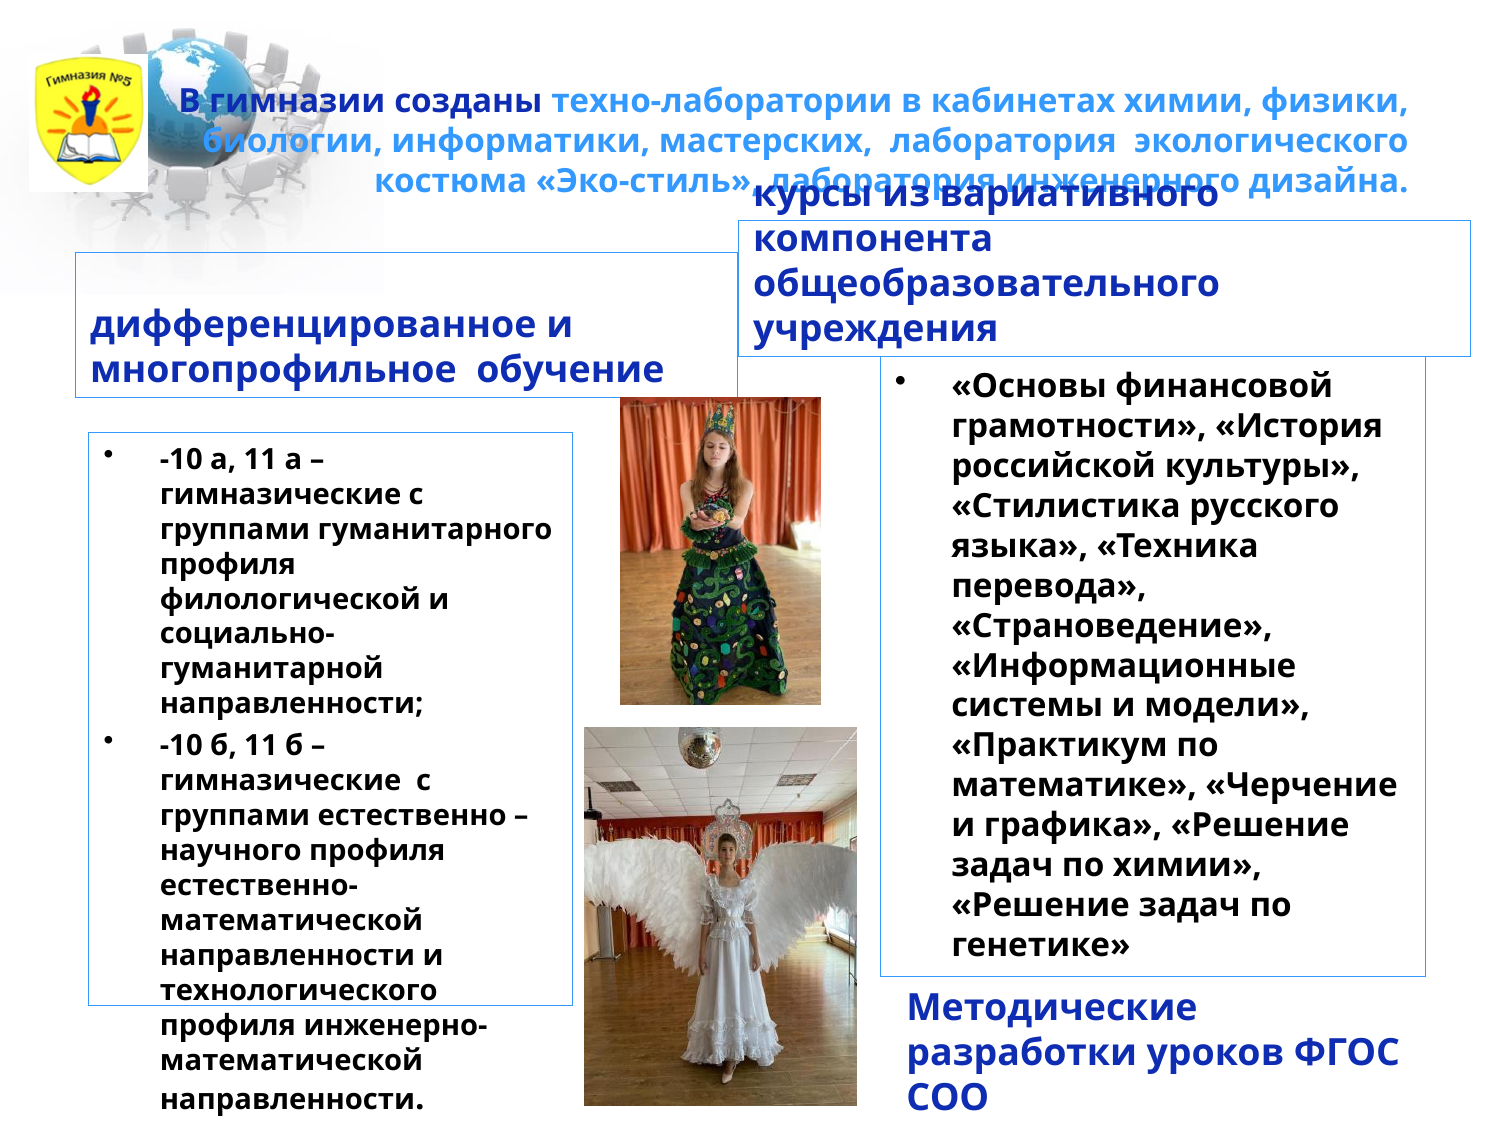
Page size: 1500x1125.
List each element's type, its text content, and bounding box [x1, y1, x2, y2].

list дифференцированное и многопрофильное обучение [75, 251, 738, 398]
list курсы из вариативного компонента общеобразовательного учреждения [738, 219, 1471, 357]
picture [584, 727, 857, 1107]
title В гимназии созданы техно-лаборатории в кабинетах химии, физики, биологии, информатики, мастерских, лаборатория экологического костюма «Эко-стиль», лаборатория инженерного дизайна. [74, 44, 1426, 233]
picture [0, 0, 384, 295]
list «Основы финансовой грамотности», «История российской культуры», «Стилистика русского языка», «Техника перевода», «Страноведение», «Информационные системы и модели», «Практикум по математике», «Черчение и графика», «Решение задач по химии», «Решение задач по генетике» [879, 356, 1426, 977]
text_box Методические разработки уроков ФГОС СОО [891, 975, 1447, 1125]
picture [619, 396, 822, 705]
list -10 а, 11 а – гимназические с группами гуманитарного профиля филологической и социально-гуманитарной направленности; -10 б, 11 б – гимназические с группами естественно – научного профиля естественно-математической направленности и технологического профиля инженерно-математической направленности. [88, 432, 573, 1006]
